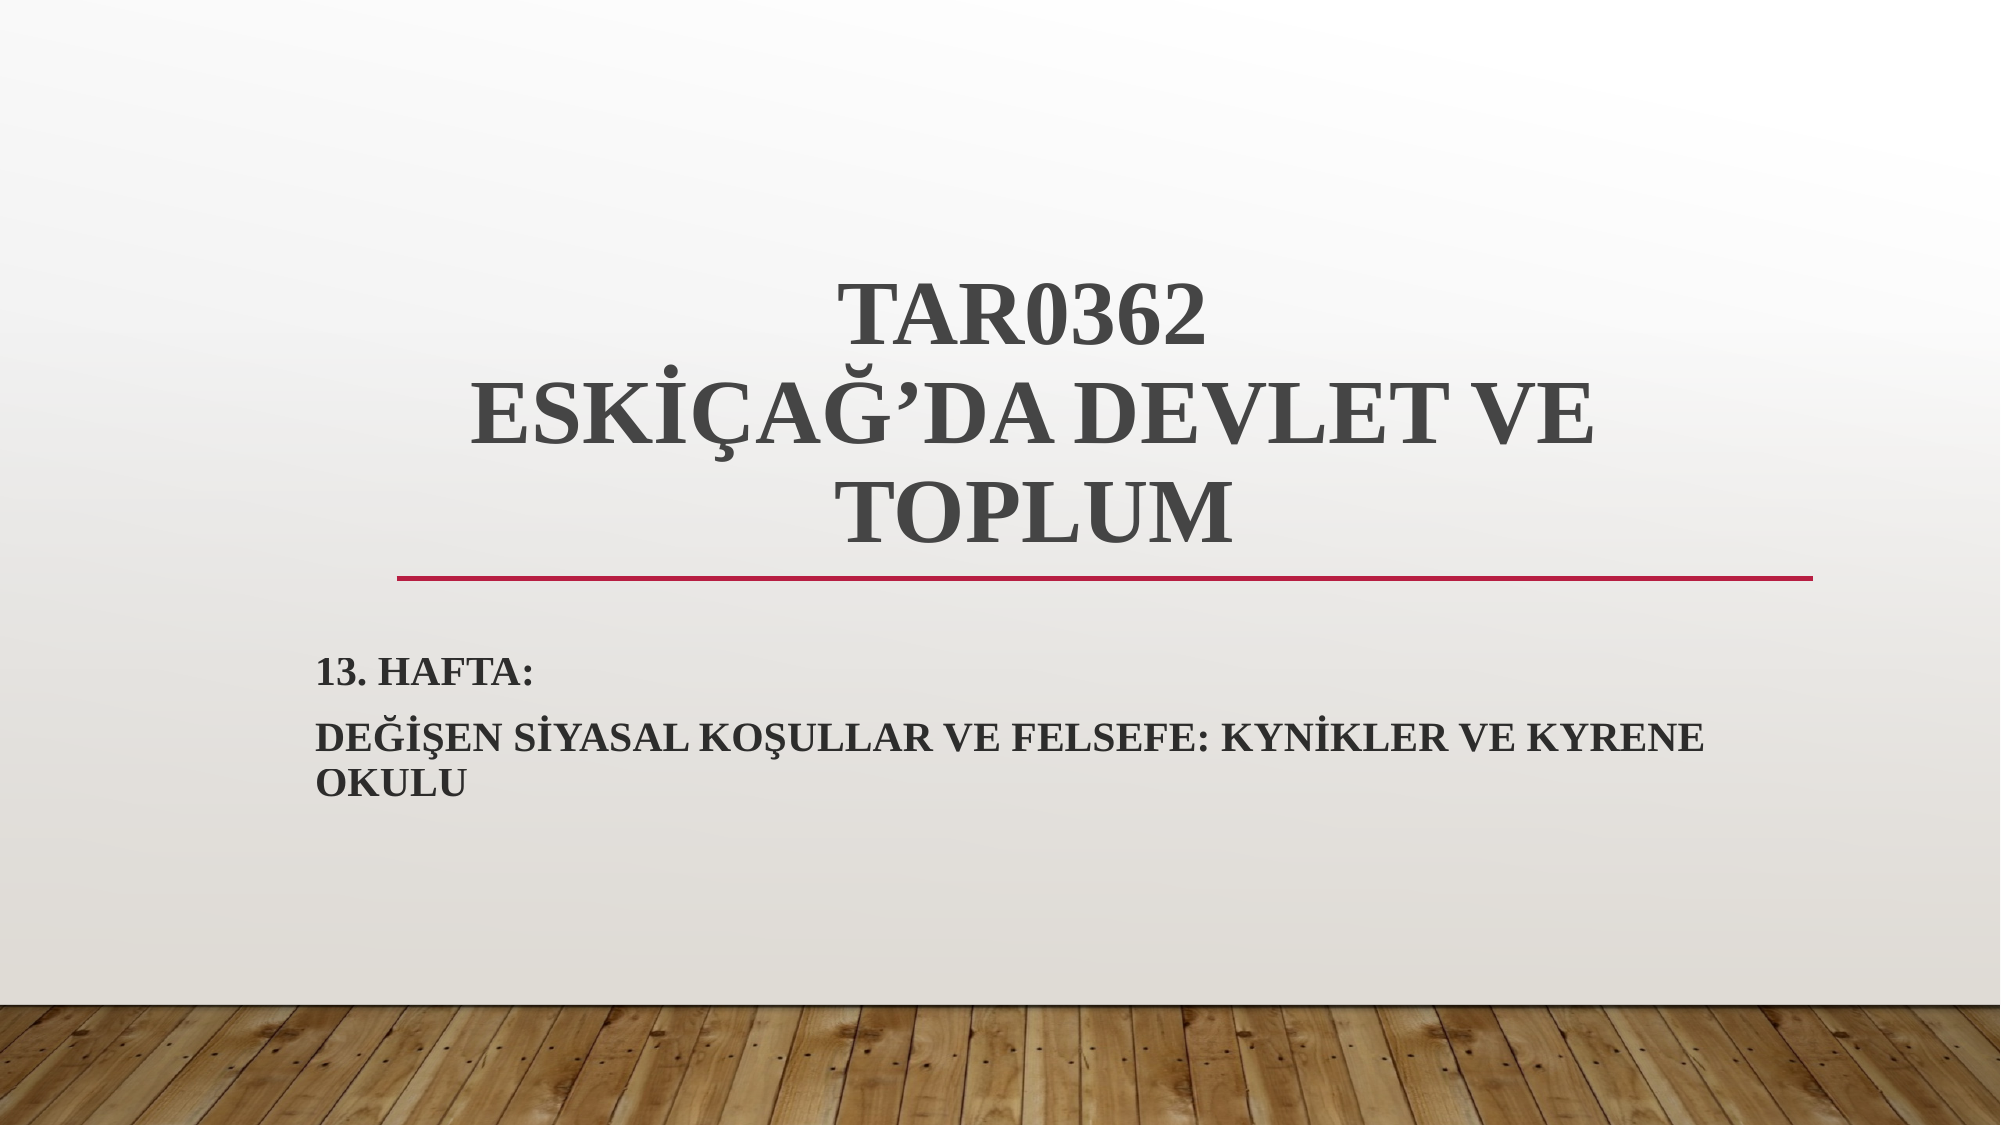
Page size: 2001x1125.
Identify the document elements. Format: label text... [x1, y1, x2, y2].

picture [0, 1005, 2000, 1125]
subtitle 13. Hafta: Değişen siyasal koşullar ve Felsefe: Kynikler ve kyrene okulu [300, 634, 1819, 950]
title TAR0362 ESKİÇAĞ’DA DEVLET VE TOPLUM [251, 112, 1819, 563]
